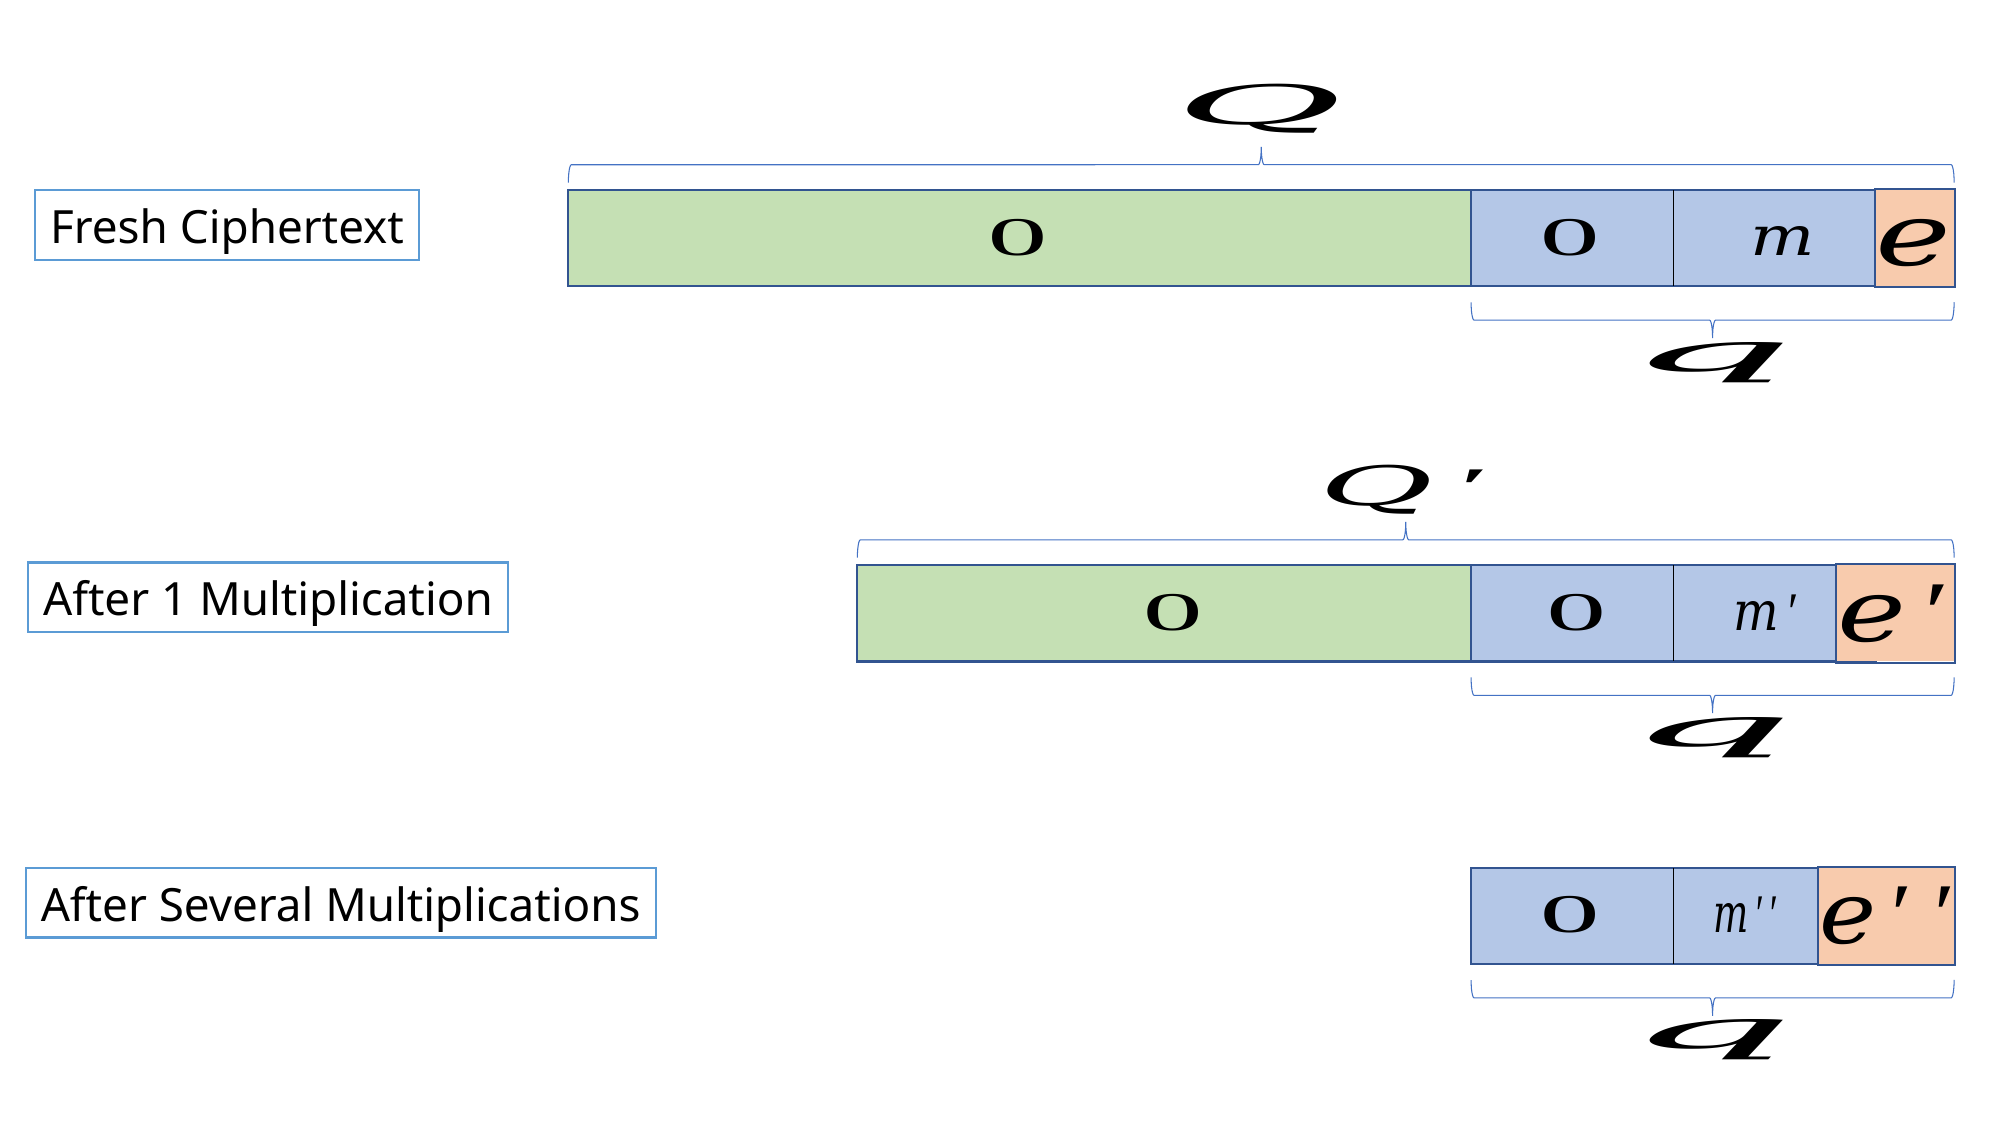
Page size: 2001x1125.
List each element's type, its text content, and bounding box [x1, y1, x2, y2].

text_box Fresh Ciphertext [34, 189, 420, 261]
text_box [1470, 302, 1955, 339]
text_box After Several Multiplications [25, 867, 657, 939]
text_box [567, 189, 1472, 287]
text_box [1471, 867, 1955, 1062]
text_box [1472, 189, 1874, 287]
text_box After 1 Multiplication [27, 561, 509, 633]
text_box [567, 146, 1955, 183]
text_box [857, 457, 1955, 760]
